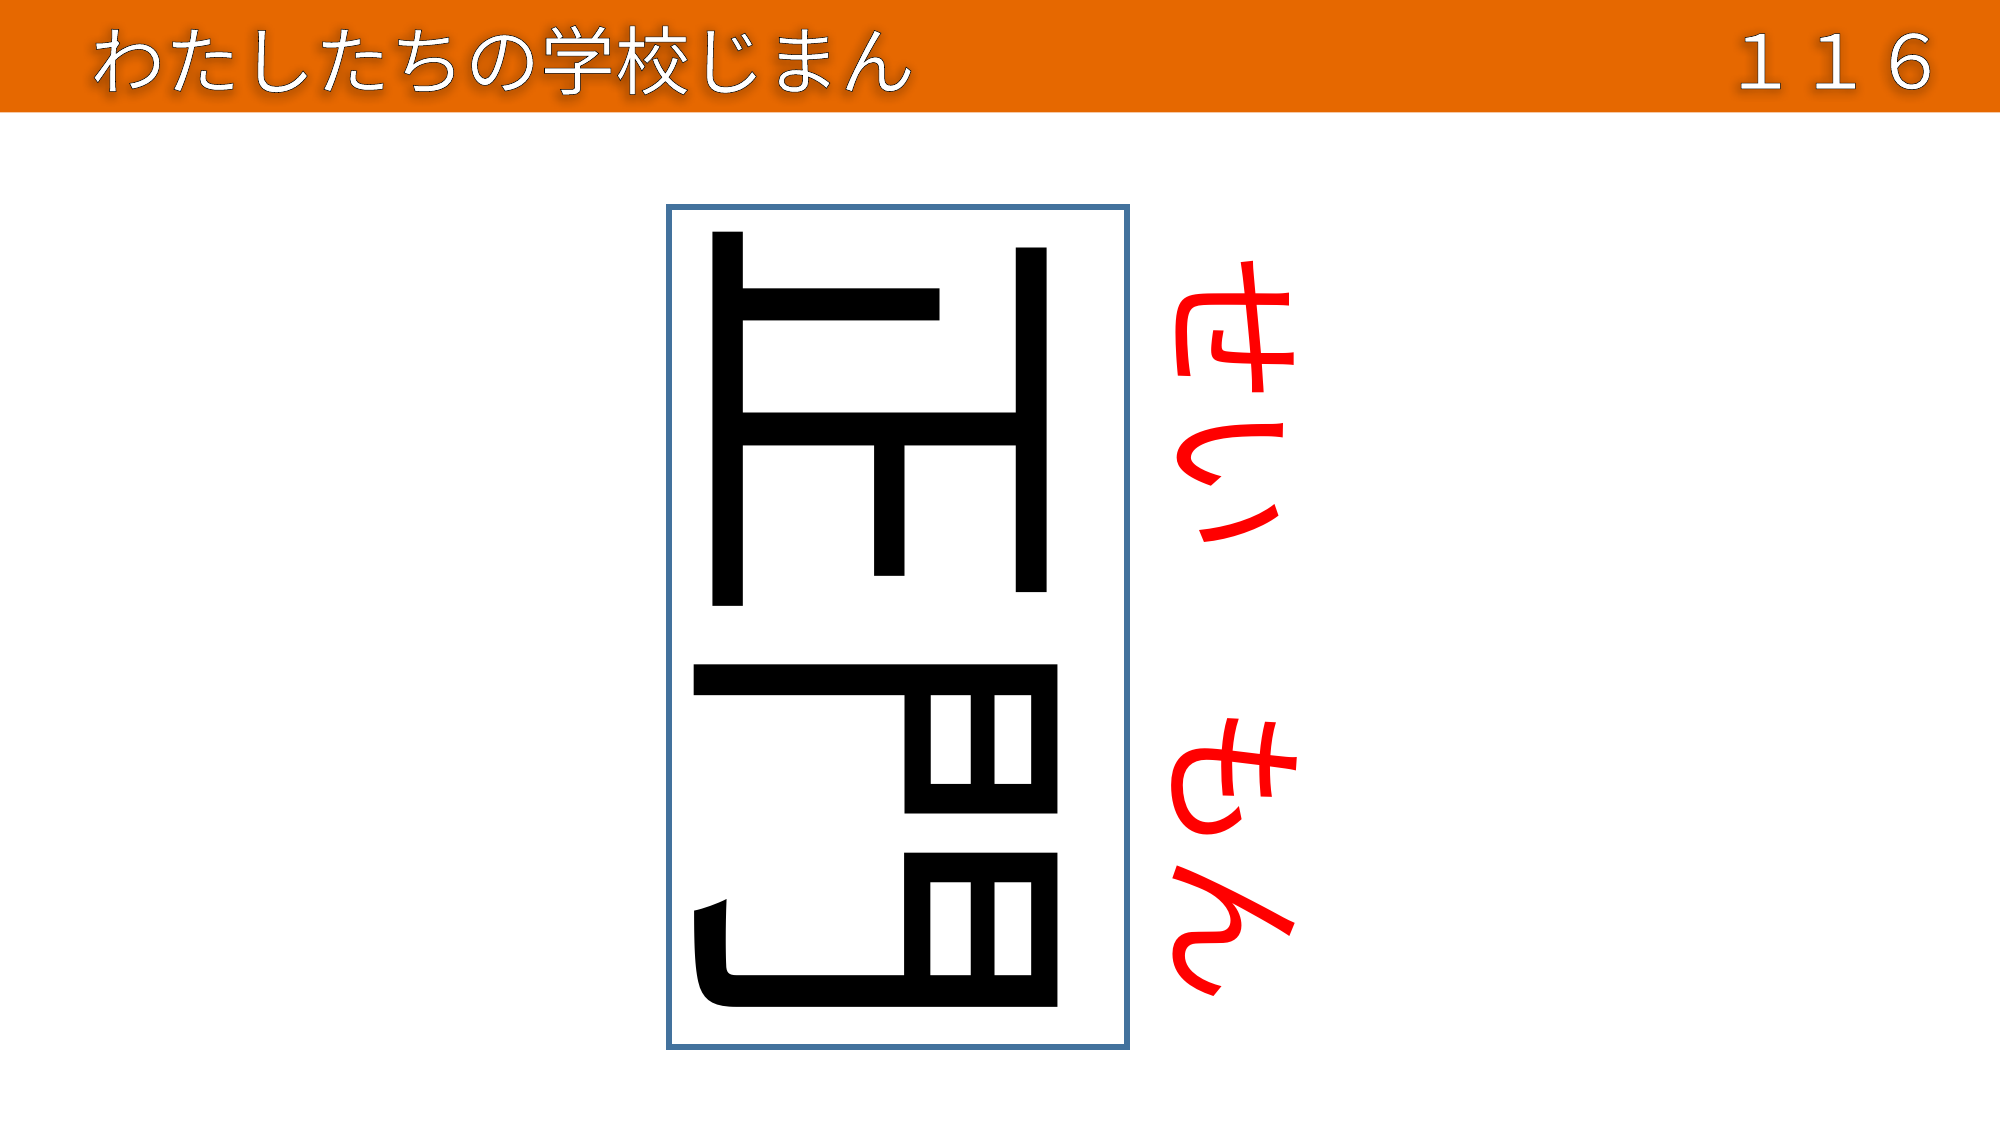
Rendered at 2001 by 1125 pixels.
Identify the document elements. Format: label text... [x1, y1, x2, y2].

text_box [0, 0, 2000, 113]
text_box せい もん [1128, 239, 1337, 1012]
text_box １１６ [1707, 6, 1963, 112]
text_box 正門 [616, 195, 1152, 1125]
text_box わたしたちの学校じまん [75, 6, 1378, 112]
text_box [668, 206, 1128, 1048]
